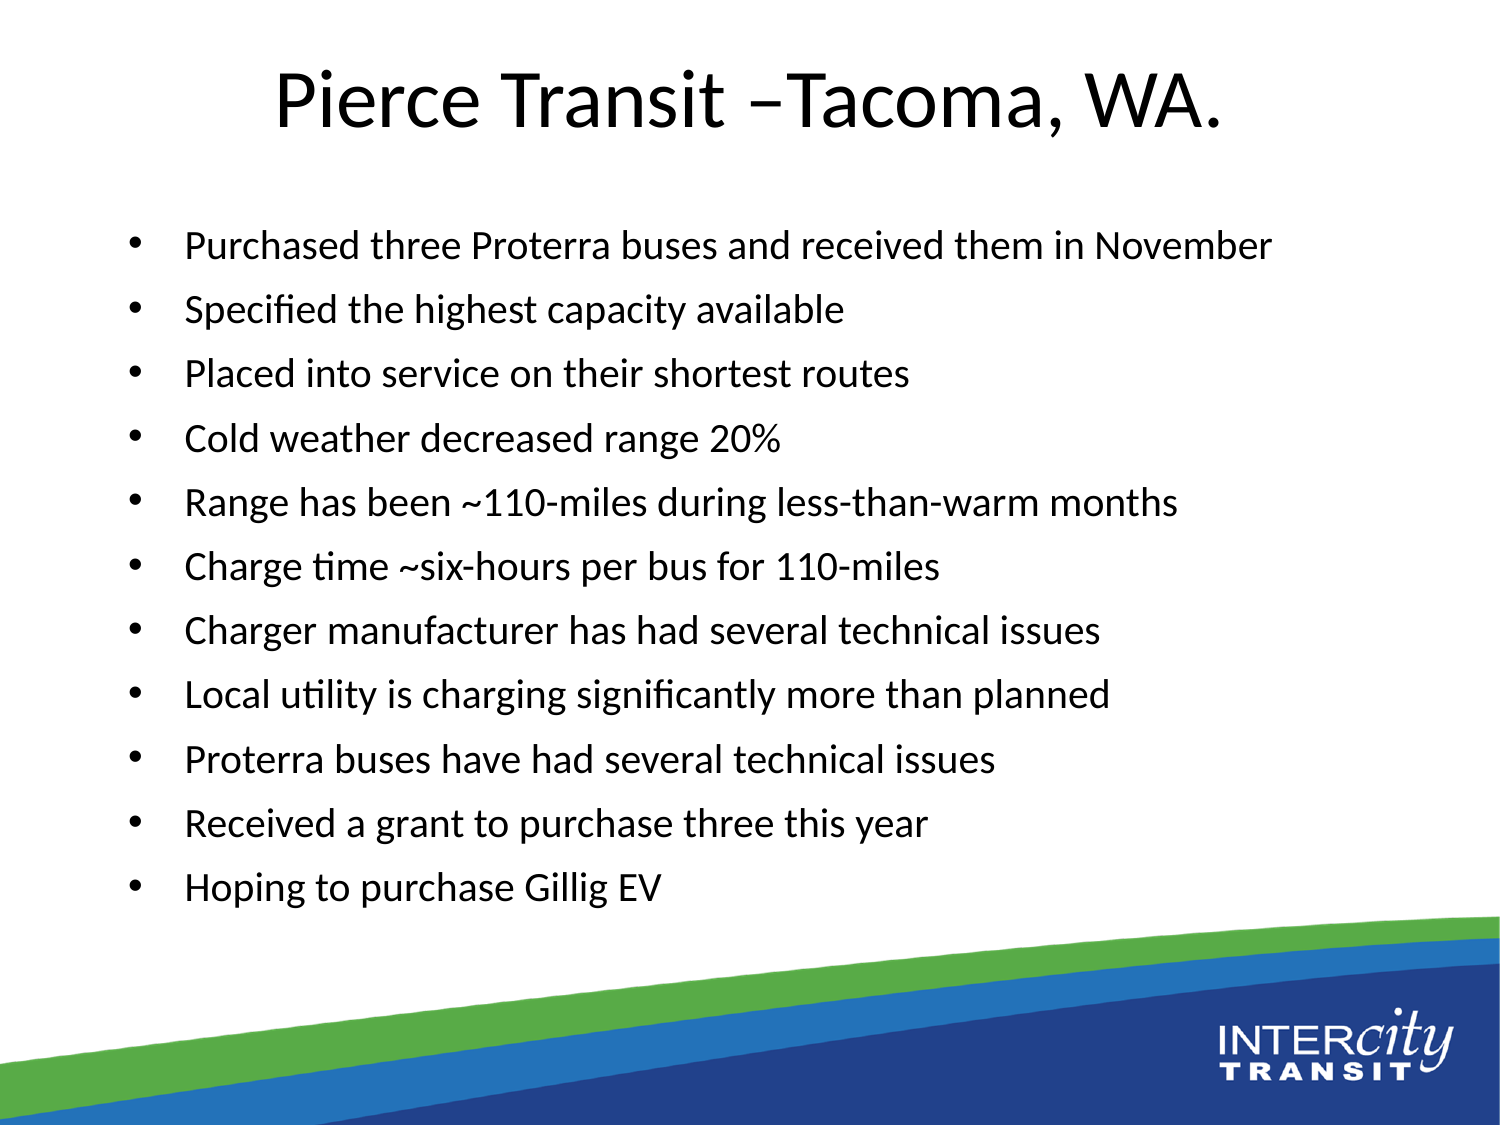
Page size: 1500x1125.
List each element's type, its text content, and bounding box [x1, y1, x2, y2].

subtitle Purchased three Proterra buses and received them in November Specified the highest capacity available Placed into service on their shortest routes Cold weather decreased range 20% Range has been ~110-miles during less-than-warm months Charge time ~six-hours per bus for 110-miles Charger manufacturer has had several technical issues Local utility is charging significantly more than planned Proterra buses have had several technical issues Received a grant to purchase three this year Hoping to purchase Gillig EV [112, 200, 1388, 975]
picture [0, 897, 1500, 1125]
title Pierce Transit –Tacoma, WA. [112, 0, 1388, 188]
